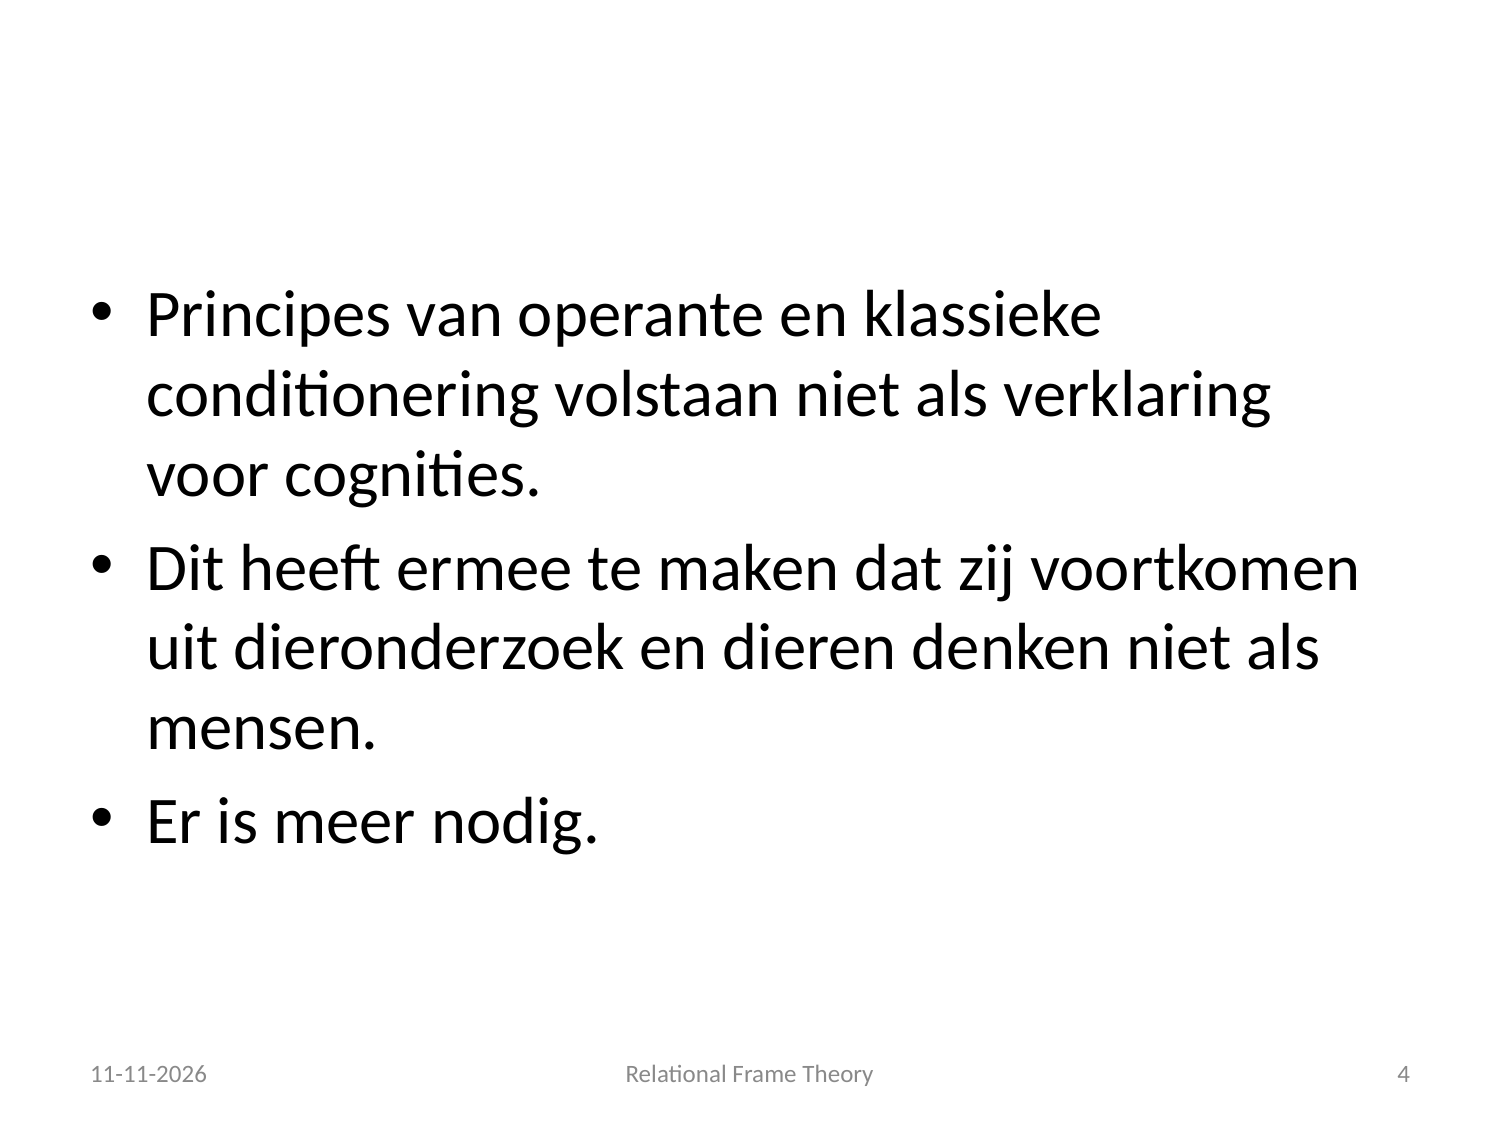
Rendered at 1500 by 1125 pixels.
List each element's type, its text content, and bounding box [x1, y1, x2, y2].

footer Relational Frame Theory [512, 1042, 988, 1103]
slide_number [75, 1042, 425, 1103]
slide_number 4 [1074, 1042, 1425, 1103]
list Principes van operante en klassieke conditionering volstaan niet als verklaring voor cognities. Dit heeft ermee te maken dat zij voortkomen uit dieronderzoek en dieren denken niet als mensen. Er is meer nodig. [74, 262, 1426, 1006]
